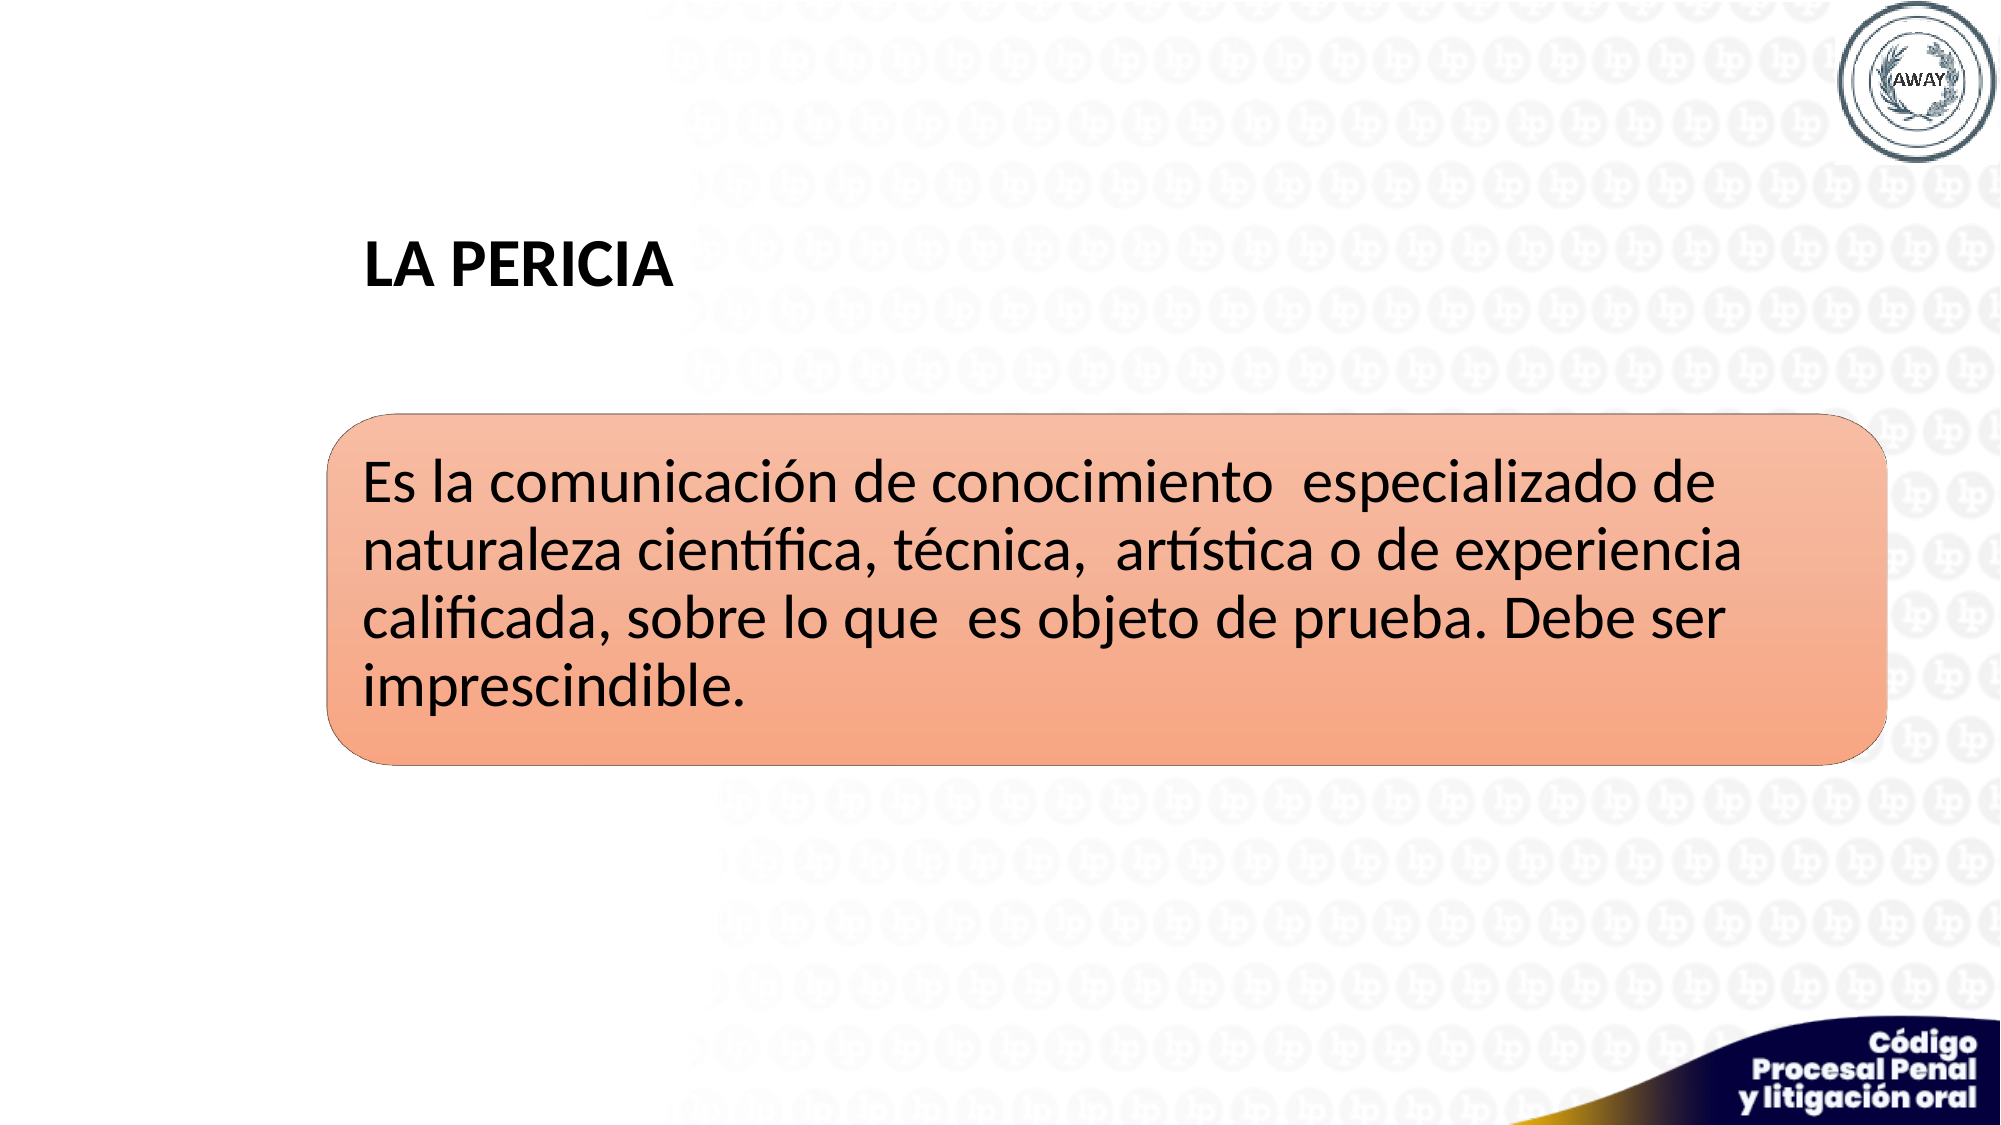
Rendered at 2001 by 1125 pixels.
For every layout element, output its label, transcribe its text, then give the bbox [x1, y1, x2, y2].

title LA PERICIA [362, 215, 1163, 406]
picture [641, 0, 2000, 1125]
text_box [326, 413, 1888, 766]
text_box Es la comunicación de conocimiento especializado de naturaleza científica, técnica, artística o de experiencia calificada, sobre lo que es objeto de prueba. Debe ser imprescindible. [361, 440, 1888, 721]
